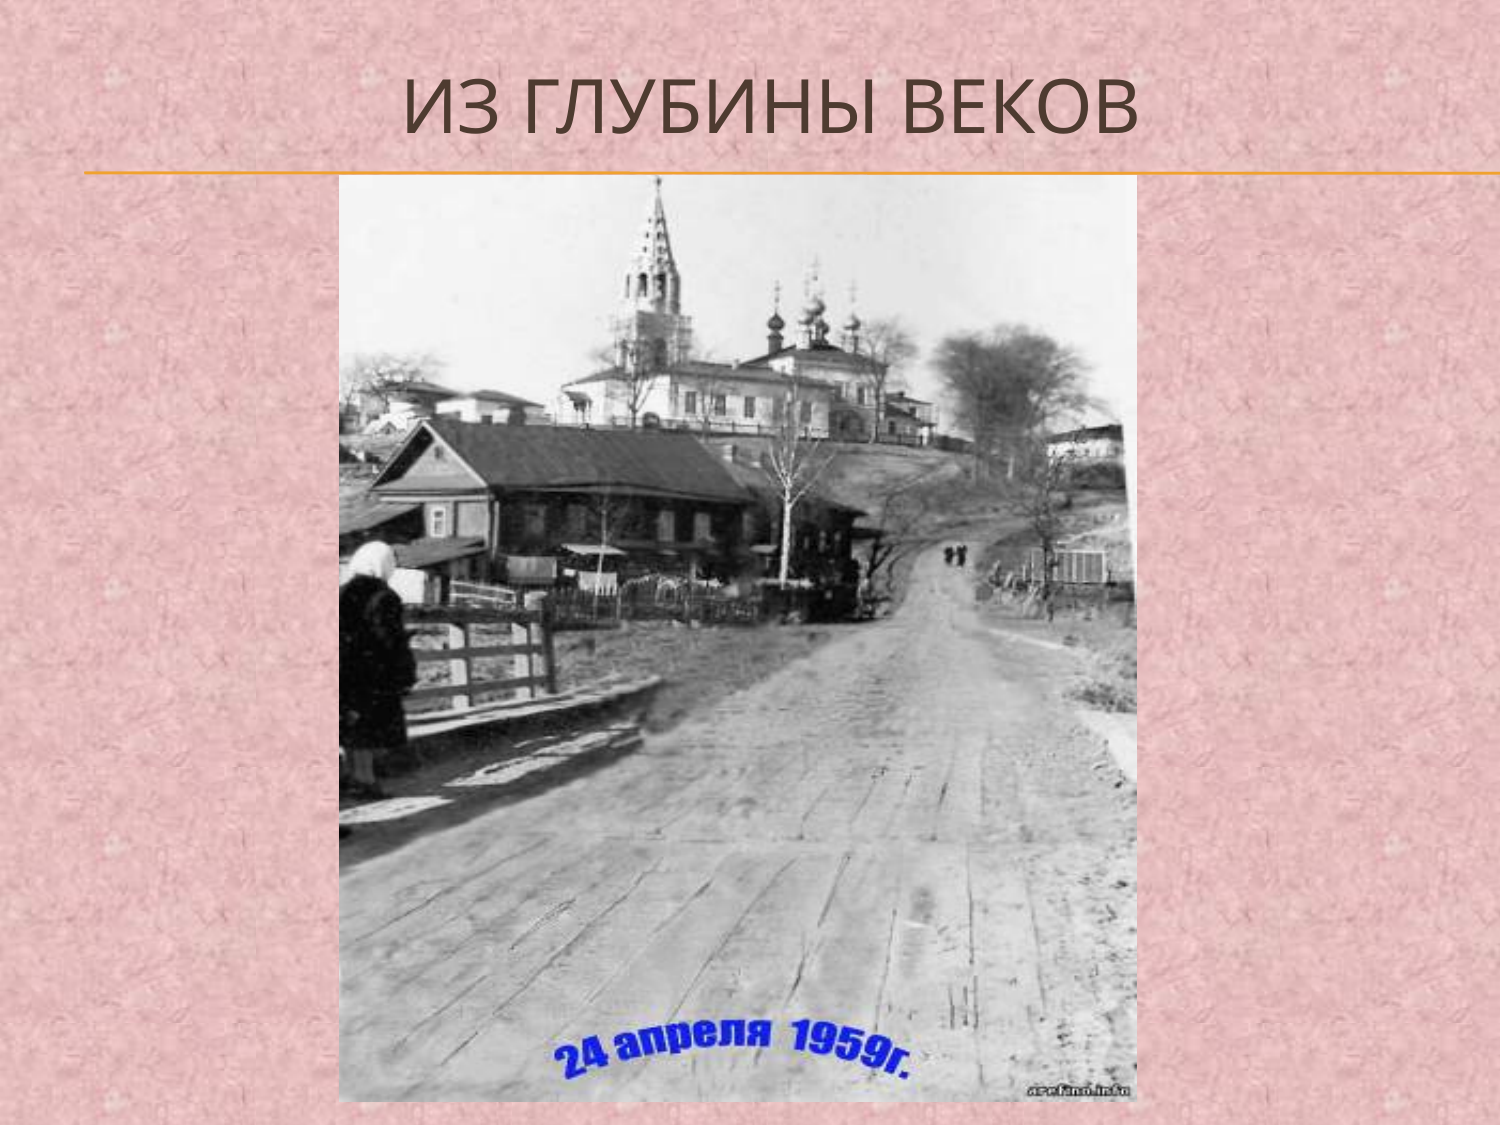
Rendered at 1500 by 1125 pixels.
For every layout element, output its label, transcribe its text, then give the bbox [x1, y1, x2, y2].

picture [0, 0, 1500, 1125]
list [339, 175, 1137, 1102]
title Из глубины веков [58, 35, 1484, 173]
